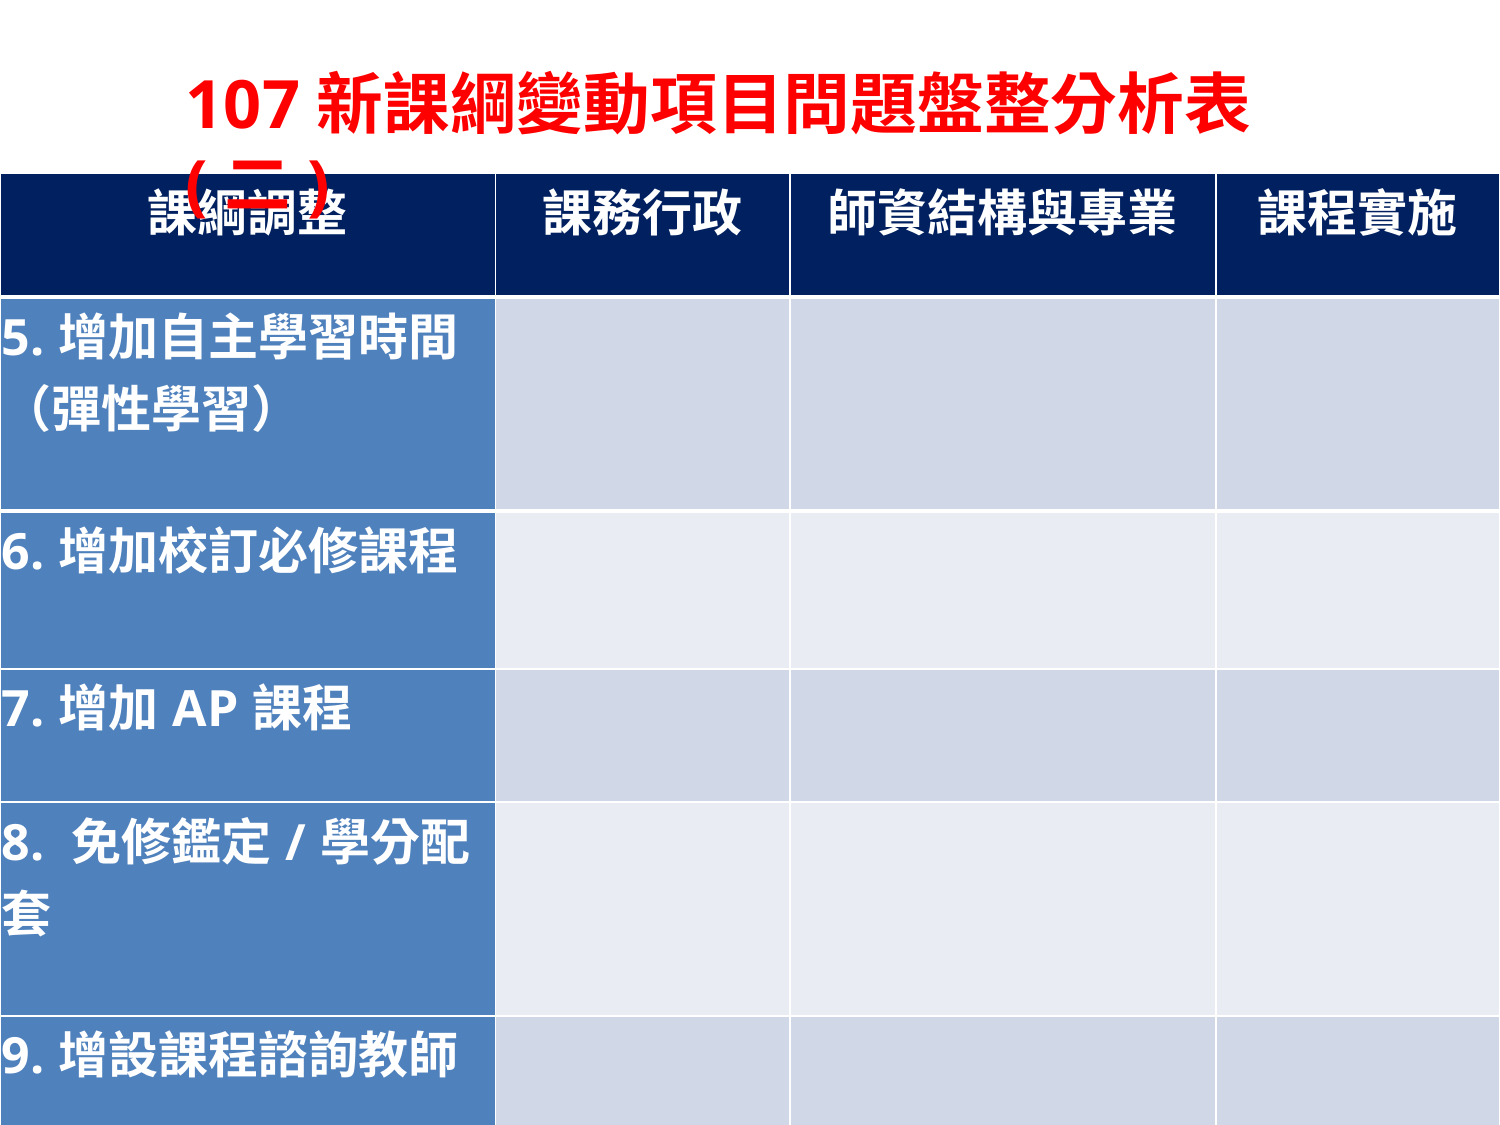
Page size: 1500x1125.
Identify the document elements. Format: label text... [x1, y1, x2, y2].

table_cell [791, 670, 1215, 801]
table_cell [1217, 513, 1499, 668]
table_cell [791, 513, 1215, 668]
table_cell [791, 299, 1215, 509]
table_cell [1217, 299, 1499, 509]
table_cell [496, 803, 789, 1015]
table_cell 9.增設課程諮詢教師 [1, 1017, 495, 1125]
table_cell [791, 1017, 1215, 1125]
table_cell [1217, 1017, 1499, 1125]
text_box 107新課綱變動項目問題盤整分析表(二) [171, 54, 1400, 230]
table_header 課程實施 [1217, 174, 1499, 295]
table_cell 7.增加AP課程 [1, 670, 495, 801]
table_cell [791, 803, 1215, 1015]
table_cell [496, 670, 789, 801]
table_cell 6.增加校訂必修課程 [1, 513, 495, 668]
table_cell [496, 1017, 789, 1125]
table_header 師資結構與專業 [791, 230, 1215, 295]
table_header 課綱調整 [1, 174, 495, 295]
table_header 課務行政 [496, 230, 789, 295]
table_cell [496, 513, 789, 668]
table_cell [496, 299, 789, 509]
table_cell 8. 免修鑑定/學分配套 [1, 803, 495, 1015]
table_cell [1217, 803, 1499, 1015]
table_cell [1217, 670, 1499, 801]
table_cell 5.增加自主學習時間（彈性學習） [1, 299, 495, 509]
